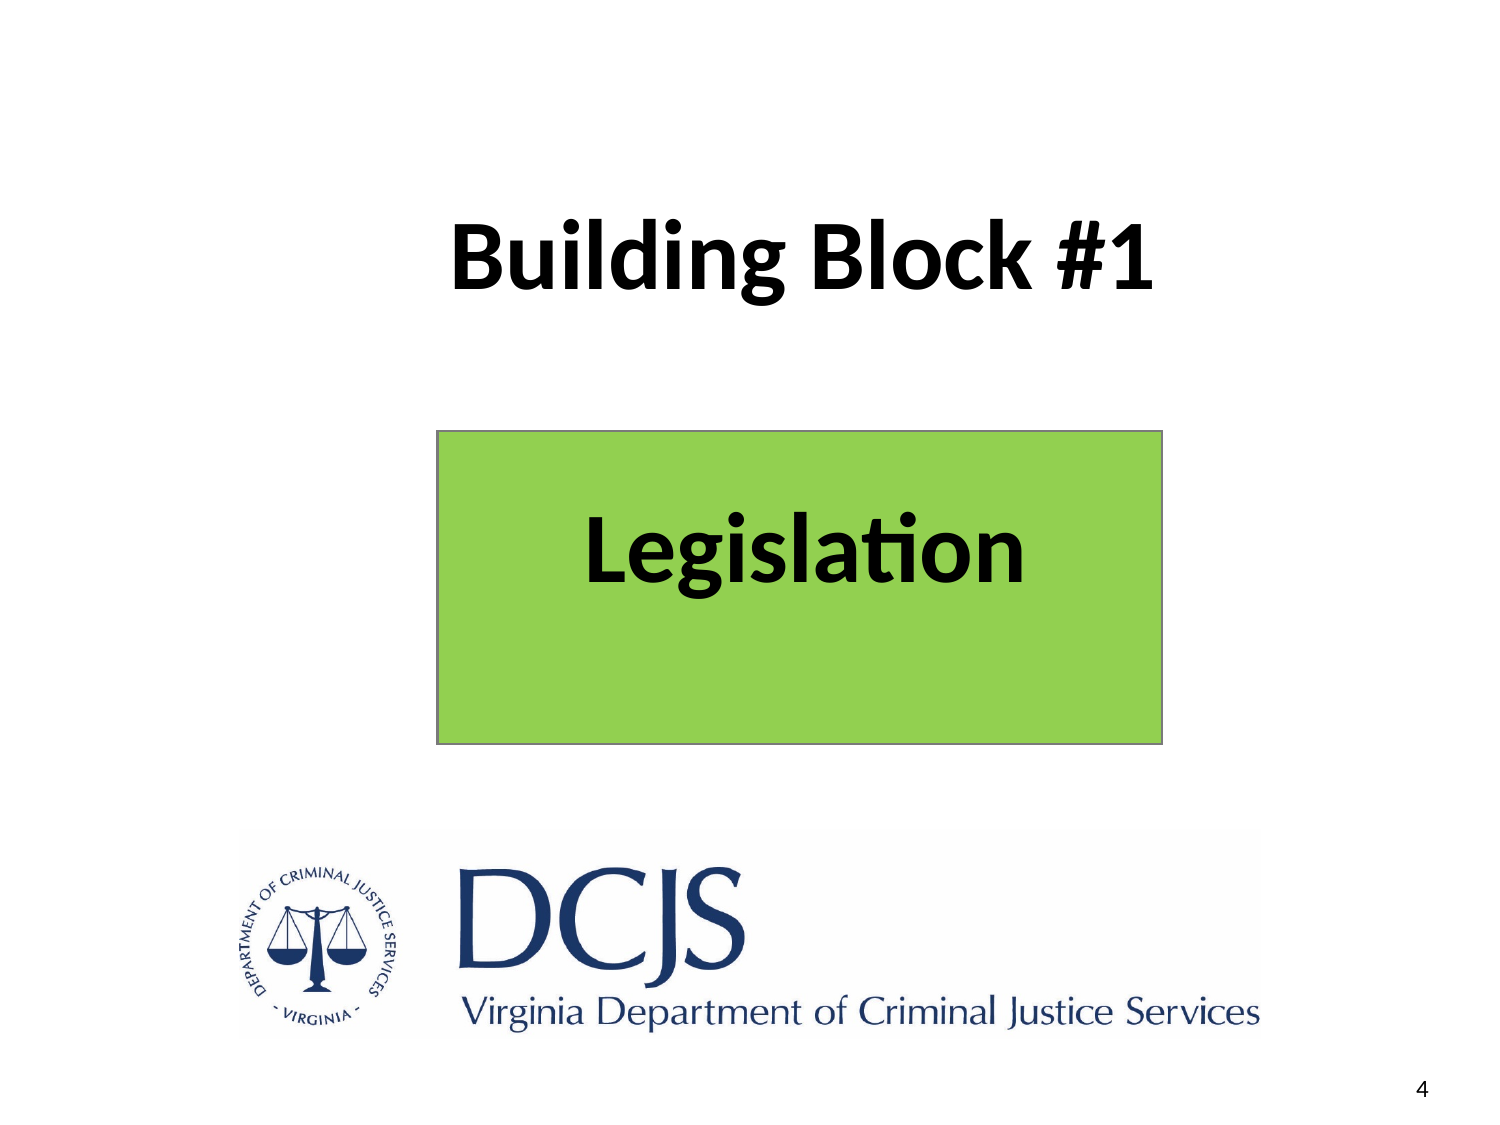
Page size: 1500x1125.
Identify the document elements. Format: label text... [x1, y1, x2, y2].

text_box [436, 430, 1163, 745]
text_box Legislation [474, 474, 1138, 700]
slide_number 4 [1091, 1042, 1429, 1103]
title Building Block #1 [134, 162, 1473, 432]
picture [239, 829, 1261, 1039]
